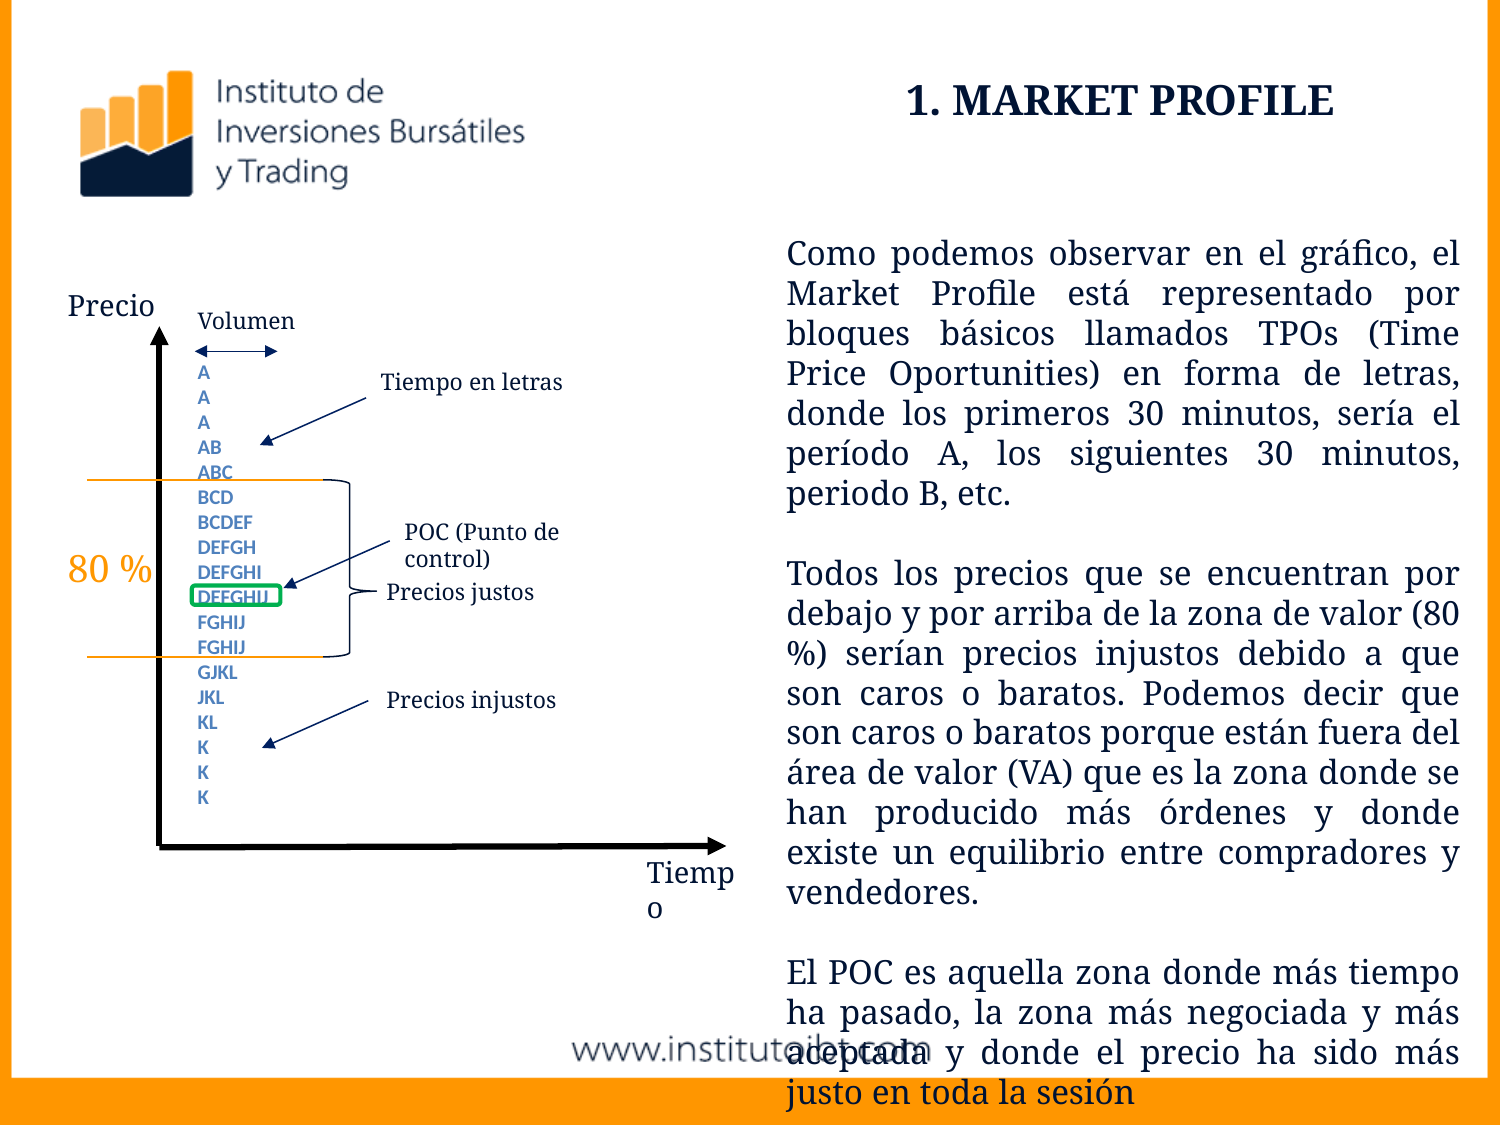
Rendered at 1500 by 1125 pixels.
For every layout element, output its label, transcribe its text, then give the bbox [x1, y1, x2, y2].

text_box 80 % [163, 538, 172, 598]
text_box Precio [53, 280, 183, 330]
text_box Precios injustos [371, 678, 650, 721]
text_box A A A AB ABC BCD BCDEF DEFGH DEFGHI DEFGHIJ FGHIJ FGHIJ GJKL JKL KL K K K [182, 665, 290, 816]
text_box 1. MARKET PROFILE [891, 66, 1471, 132]
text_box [259, 397, 367, 446]
text_box Como podemos observar en el gráfico, el Market Profile está representado por bloques básicos llamados TPOs (Time Price Oportunities) en forma de letras, donde los primeros 30 minutos, sería el período A, los siguientes 30 minutos, periodo B, etc. Todos los precios que se encuentran por debajo y por arriba de la zona de valor (80 %) serían precios injustos debido a que son caros o baratos. Podemos decir que son caros o baratos porque están fuera del área de valor (VA) que es la zona donde se han producido más órdenes y donde existe un equilibrio entre compradores y vendedores. El POC es aquella zona donde más tiempo ha pasado, la zona más negociada y más aceptada y donde el precio ha sido más justo en toda la sesión [771, 225, 1476, 1125]
text_box Precios justos [371, 570, 650, 613]
text_box 80 % [53, 538, 155, 598]
text_box [189, 583, 283, 607]
text_box A A A AB ABC BCD BCDEF DEFGH DEFGHI DEFGHIJ FGHIJ FGHIJ GJKL JKL KL K K K [182, 489, 290, 656]
text_box A A A AB ABC BCD BCDEF DEFGH DEFGHI DEFGHIJ FGHIJ FGHIJ GJKL JKL KL K K K [182, 351, 290, 479]
picture [0, 0, 1500, 1125]
text_box POC (Punto de control) [389, 510, 668, 580]
text_box [323, 478, 351, 539]
text_box Tiempo en letras [365, 360, 609, 403]
text_box Tiempo [631, 847, 762, 933]
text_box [261, 700, 369, 749]
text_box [283, 540, 390, 589]
text_box [323, 598, 351, 658]
text_box Volumen [183, 299, 426, 342]
